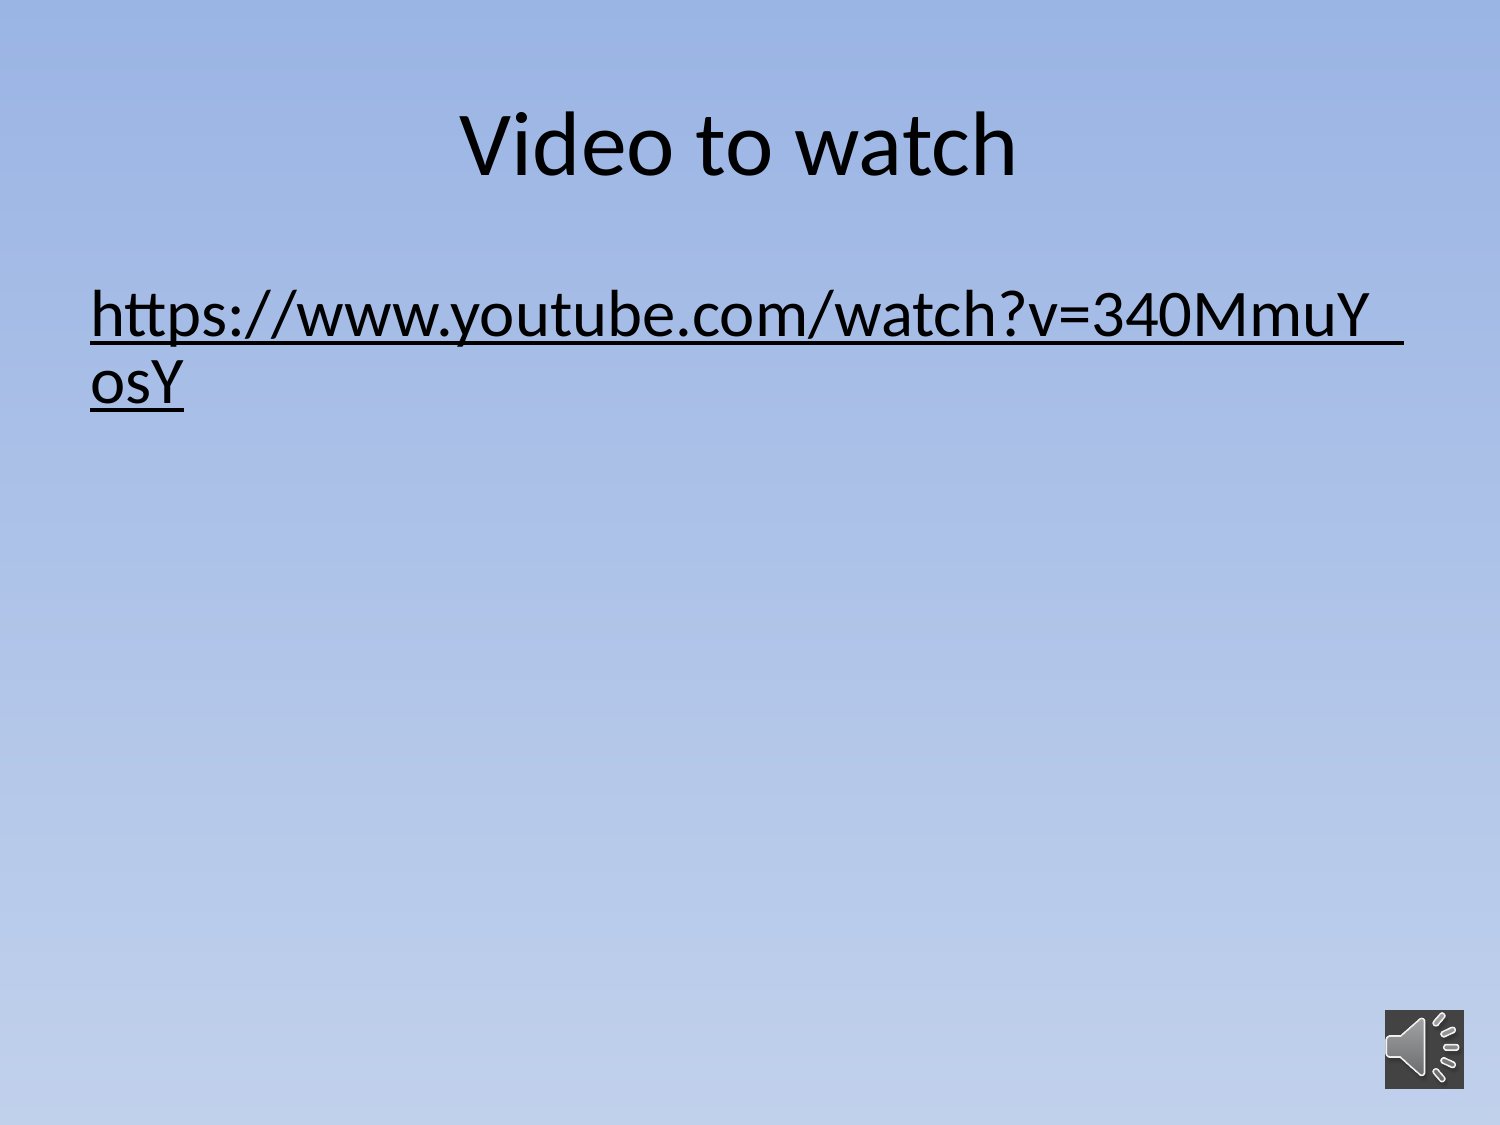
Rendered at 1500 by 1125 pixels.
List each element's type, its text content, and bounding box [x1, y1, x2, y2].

picture [1384, 1009, 1465, 1090]
title Video to watch [75, 45, 1425, 233]
list https://www.youtube.com/watch?v=340MmuY_osY [75, 262, 1425, 1005]
